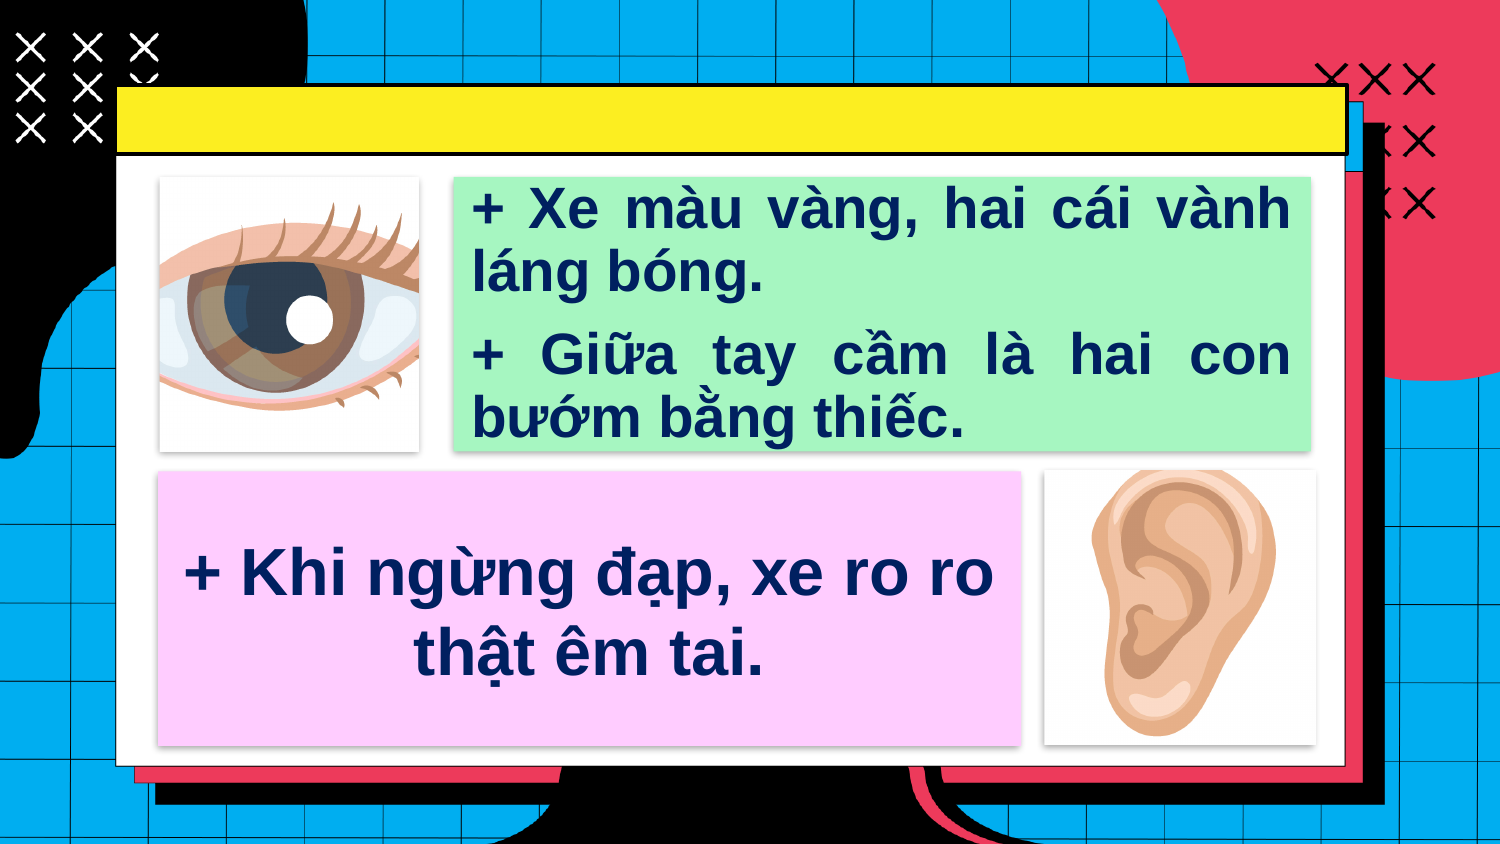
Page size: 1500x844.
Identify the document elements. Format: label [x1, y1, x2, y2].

text_box [0, 0, 1500, 844]
text_box [72, 173, 1500, 770]
